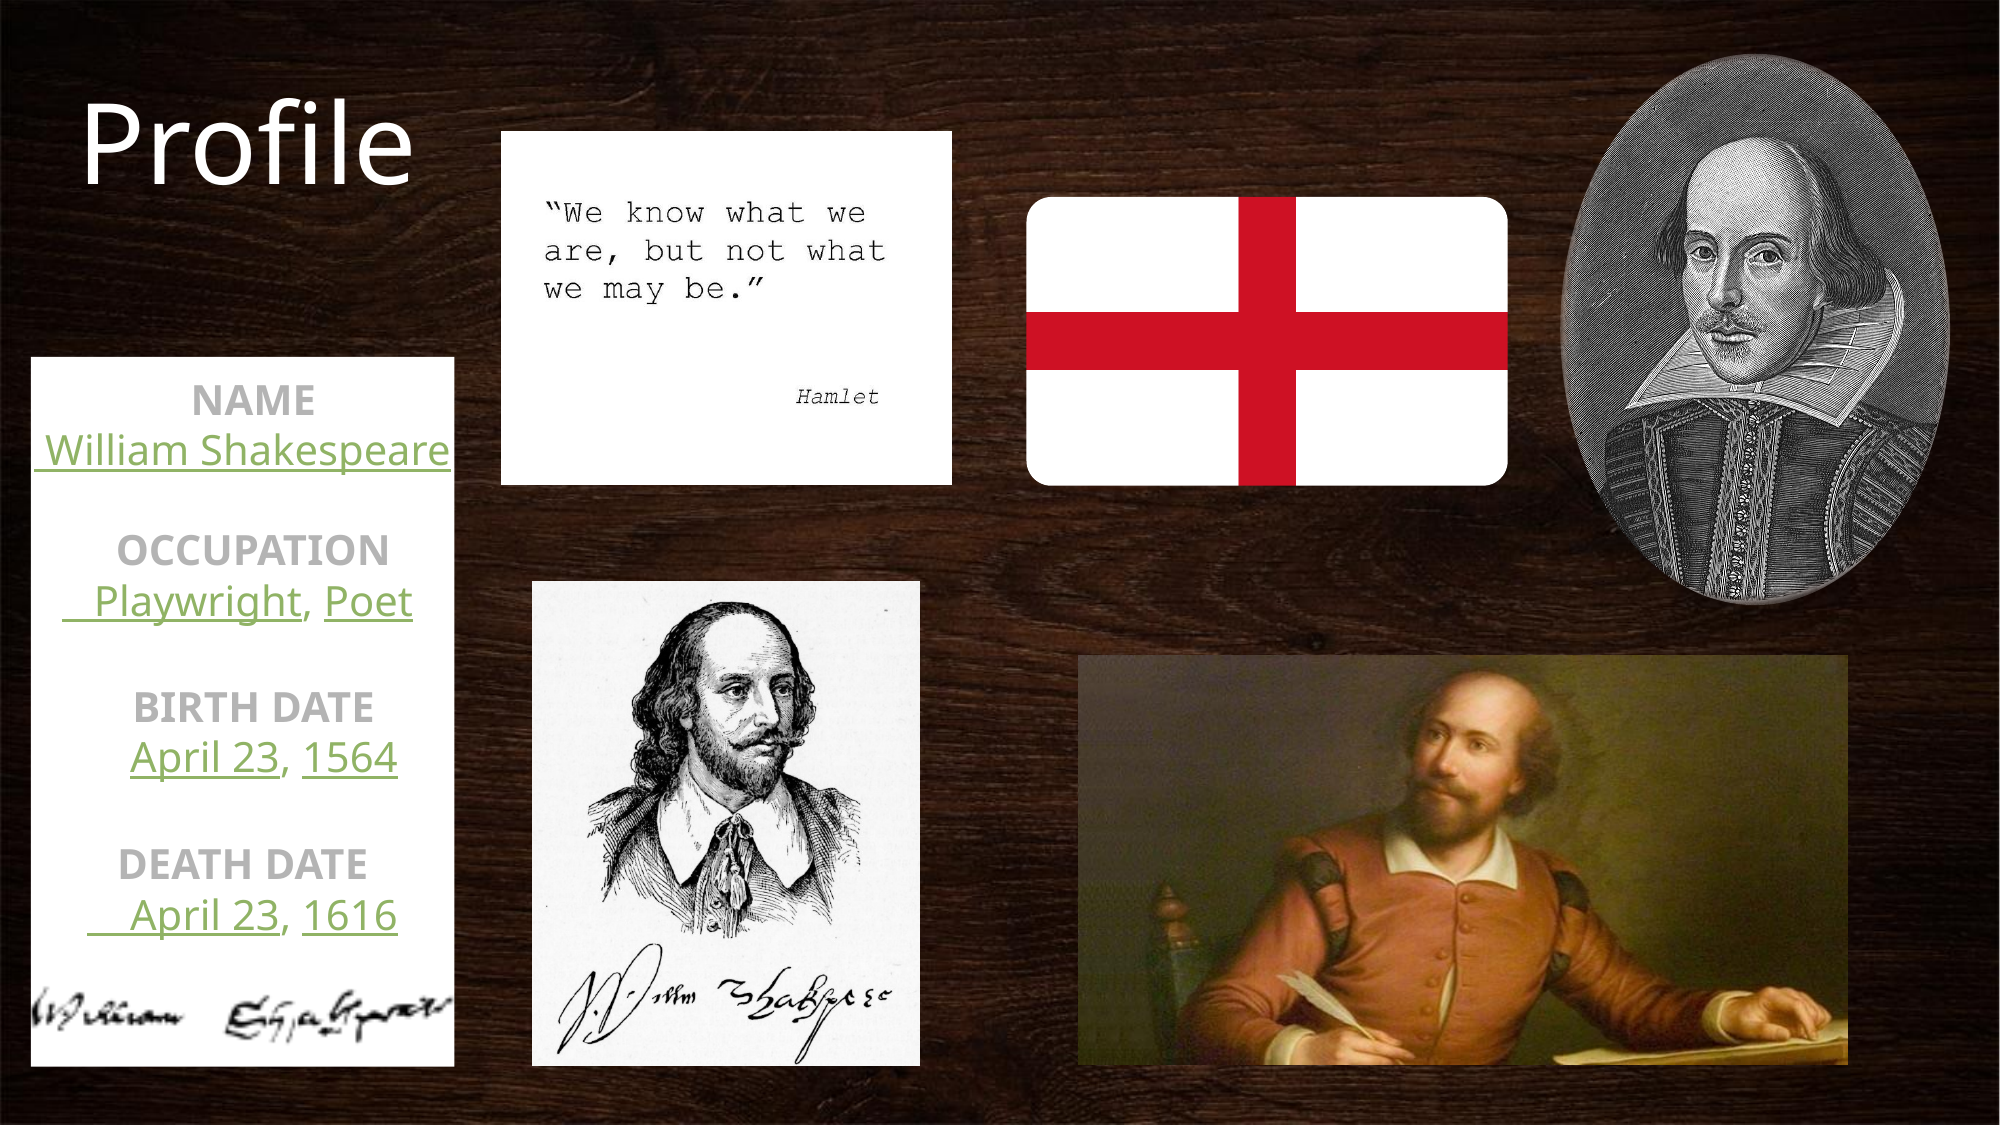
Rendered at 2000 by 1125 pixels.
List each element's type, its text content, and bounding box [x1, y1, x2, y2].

title Profile [62, 53, 476, 214]
list NAME William Shakespeare OCCUPATION Playwright, Poet BIRTH DATE April 23, 1564 DEATH DATE April 23, 1616 [30, 356, 455, 977]
picture [0, 0, 2000, 1125]
